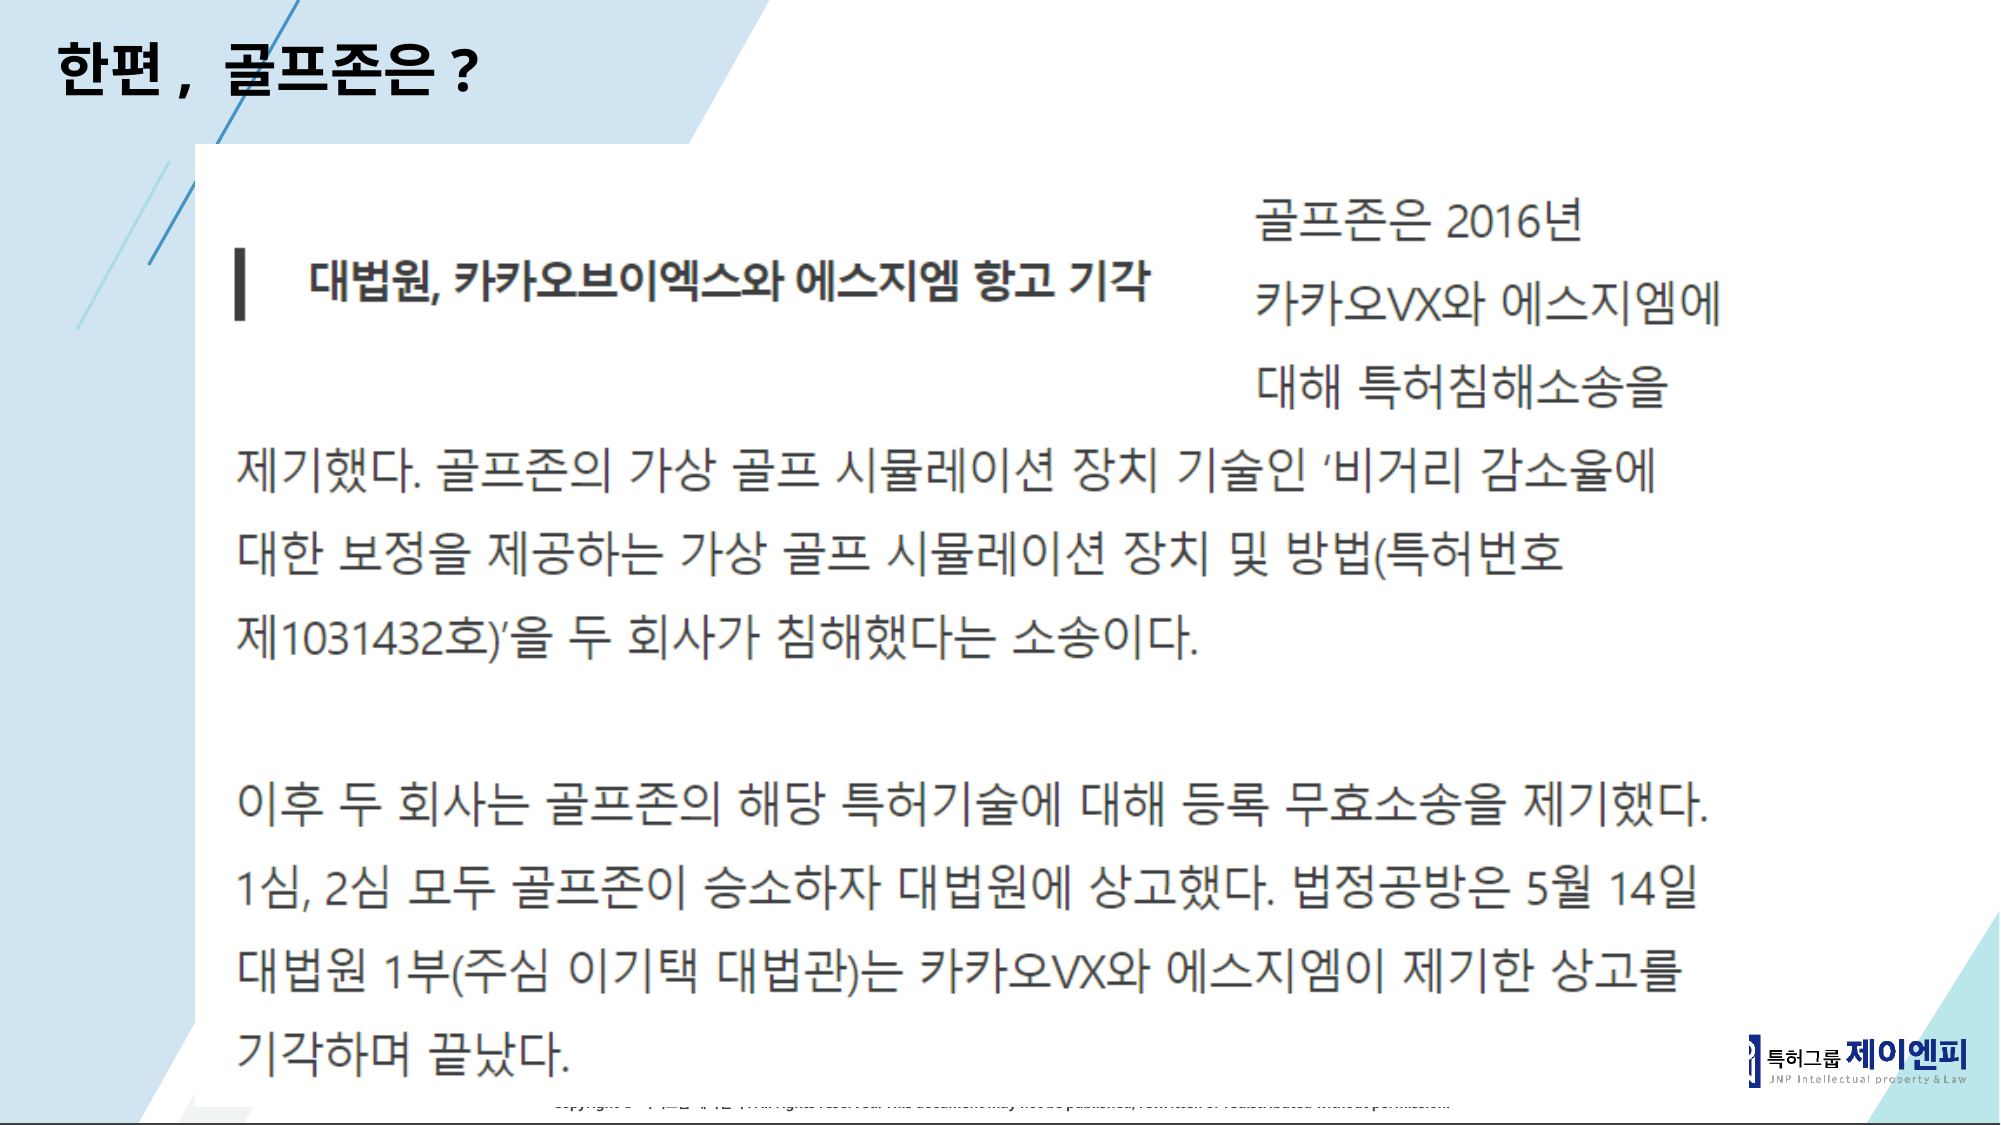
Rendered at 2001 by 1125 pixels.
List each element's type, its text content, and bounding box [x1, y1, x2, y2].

text_box 한편, 골프존은? [41, 25, 1098, 181]
picture [195, 144, 1971, 1107]
